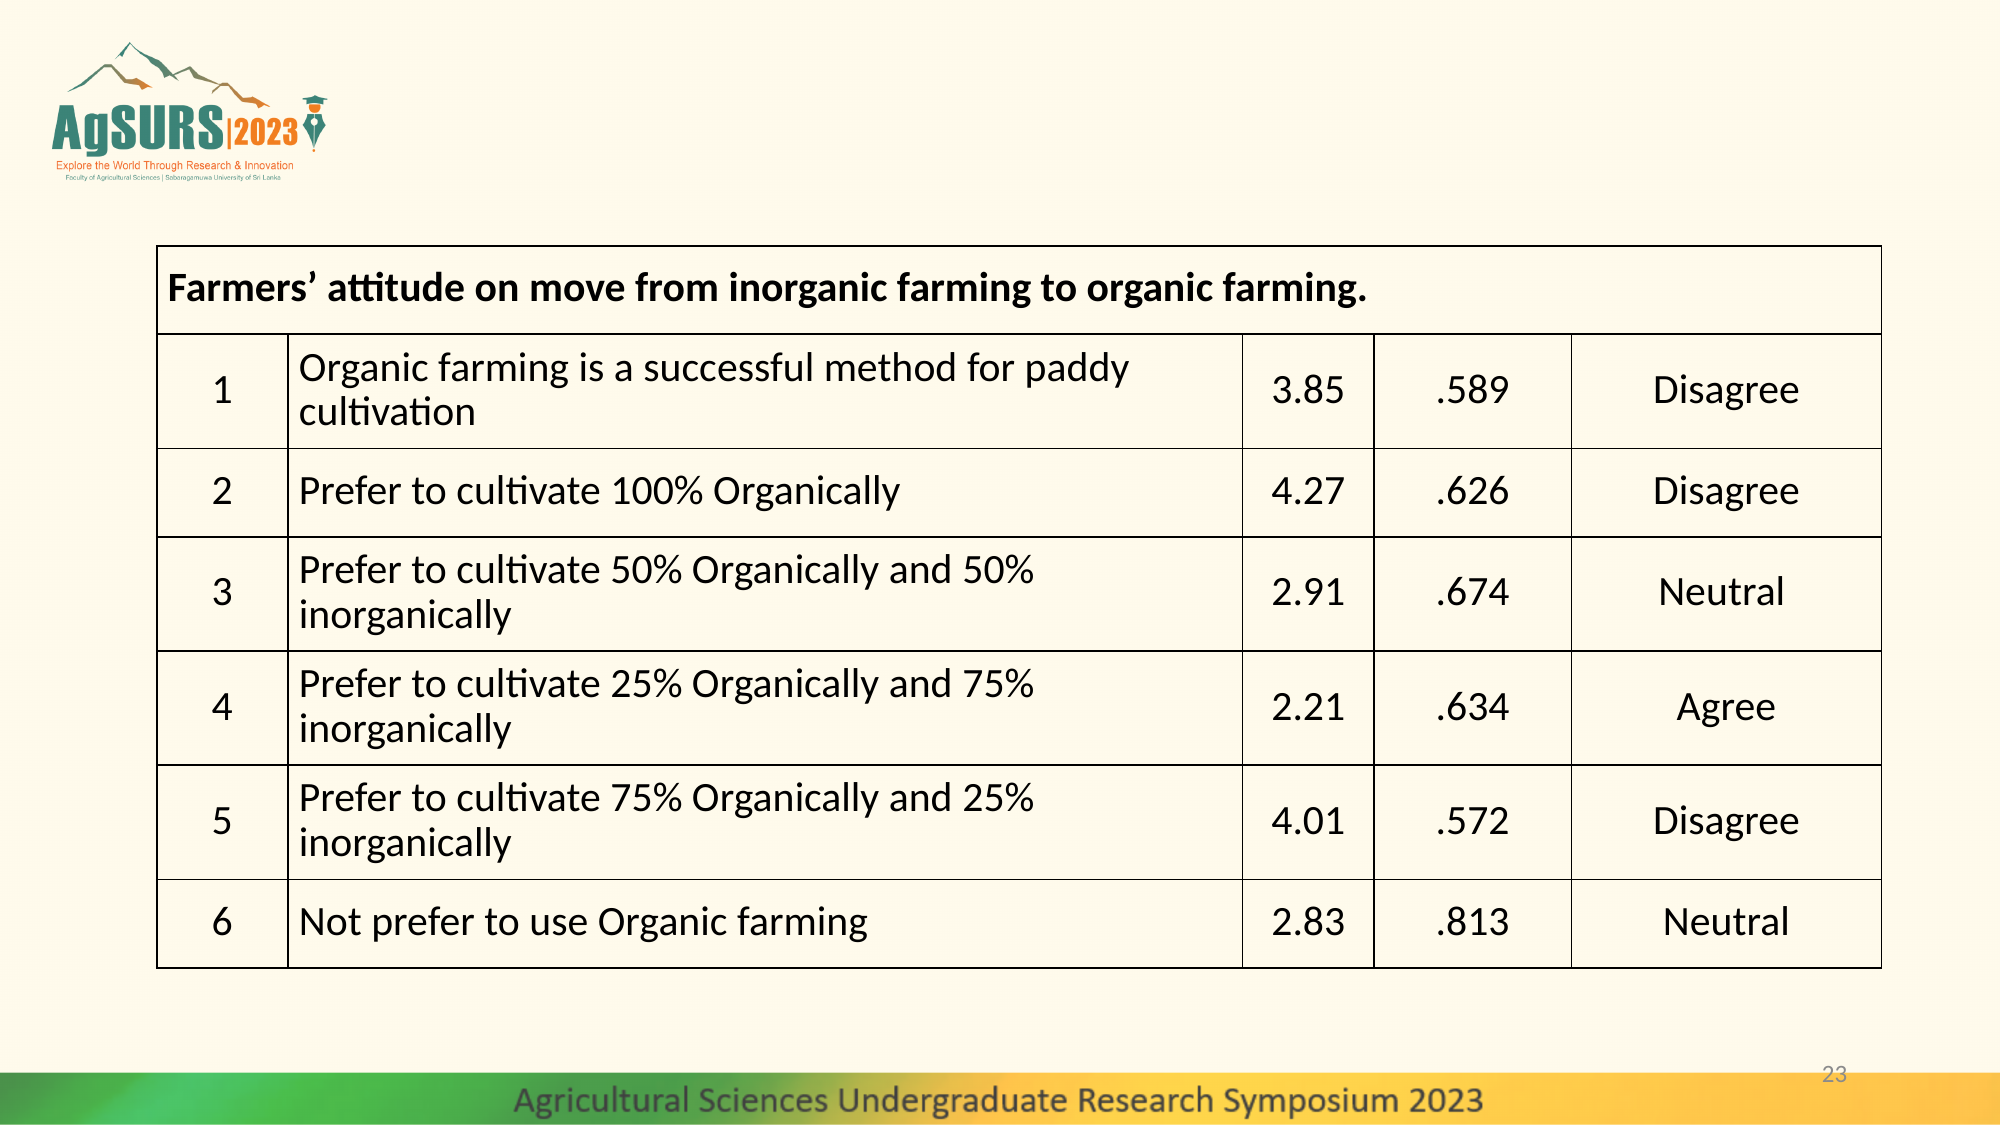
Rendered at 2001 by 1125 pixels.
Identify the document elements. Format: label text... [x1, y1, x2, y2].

table_cell 4 [158, 652, 287, 764]
table_cell Prefer to cultivate 75% Organically and 25% inorganically [289, 766, 1242, 879]
table_cell 2.83 [1243, 880, 1373, 967]
table_cell Disagree [1572, 335, 1881, 448]
table_cell Agree [1572, 652, 1881, 764]
table_cell 3.85 [1243, 335, 1373, 448]
table_cell .634 [1375, 652, 1571, 764]
table_cell 6 [158, 880, 287, 967]
table_cell 2 [158, 449, 287, 536]
table_cell .589 [1375, 335, 1571, 448]
table_cell 5 [158, 766, 287, 879]
table_cell Neutral [1572, 538, 1881, 650]
table_cell .813 [1375, 880, 1571, 967]
picture [0, 0, 2000, 1125]
table_cell Prefer to cultivate 25% Organically and 75% inorganically [289, 652, 1242, 764]
table_cell .626 [1375, 449, 1571, 536]
slide_number 23 [1412, 1042, 1863, 1103]
table_cell Prefer to cultivate 50% Organically and 50% inorganically [289, 538, 1242, 650]
table_header Farmers’ attitude on move from inorganic farming to organic farming. [158, 247, 1881, 333]
table_cell Organic farming is a successful method for paddy cultivation [289, 335, 1242, 448]
table_cell .674 [1375, 538, 1571, 650]
table_cell 3 [158, 538, 287, 650]
table_cell Neutral [1572, 880, 1881, 967]
table_cell 1 [158, 335, 287, 448]
table_cell 2.21 [1243, 652, 1373, 764]
table_cell Not prefer to use Organic farming [289, 880, 1242, 967]
table_cell Disagree [1572, 766, 1881, 879]
table_cell Prefer to cultivate 100% Organically [289, 449, 1242, 536]
table_cell 2.91 [1243, 538, 1373, 650]
table_cell Disagree [1572, 449, 1881, 536]
table_cell .572 [1375, 766, 1571, 879]
table_cell 4.01 [1243, 766, 1373, 879]
table_cell 4.27 [1243, 449, 1373, 536]
